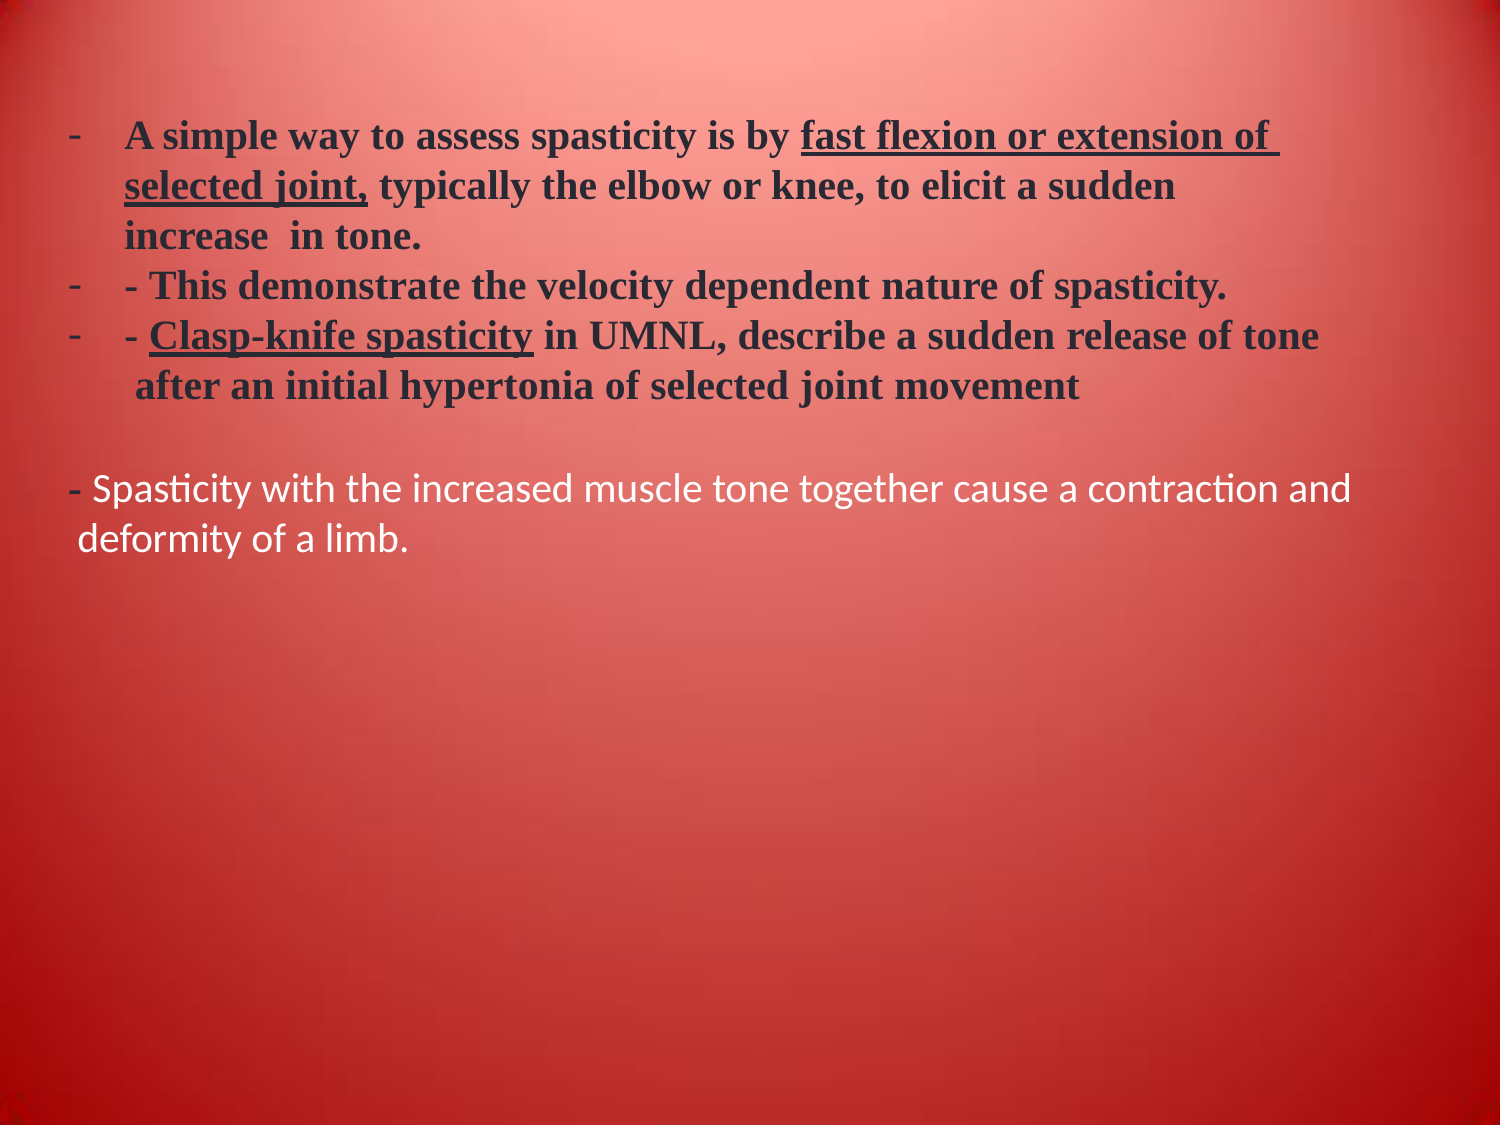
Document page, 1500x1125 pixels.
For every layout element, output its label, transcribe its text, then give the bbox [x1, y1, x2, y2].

text_box A simple way to assess spasticity is by fast flexion or extension of selected joint, typically the elbow or knee, to elicit a sudden increase in tone. - This demonstrate the velocity dependent nature of spasticity. - Clasp-knife spasticity in UMNL, describe a sudden release of tone after an initial hypertonia of selected joint movement - Spasticity with the increased muscle tone together cause a contraction and deformity of a limb. [66, 105, 1363, 561]
picture [0, 0, 1500, 1125]
